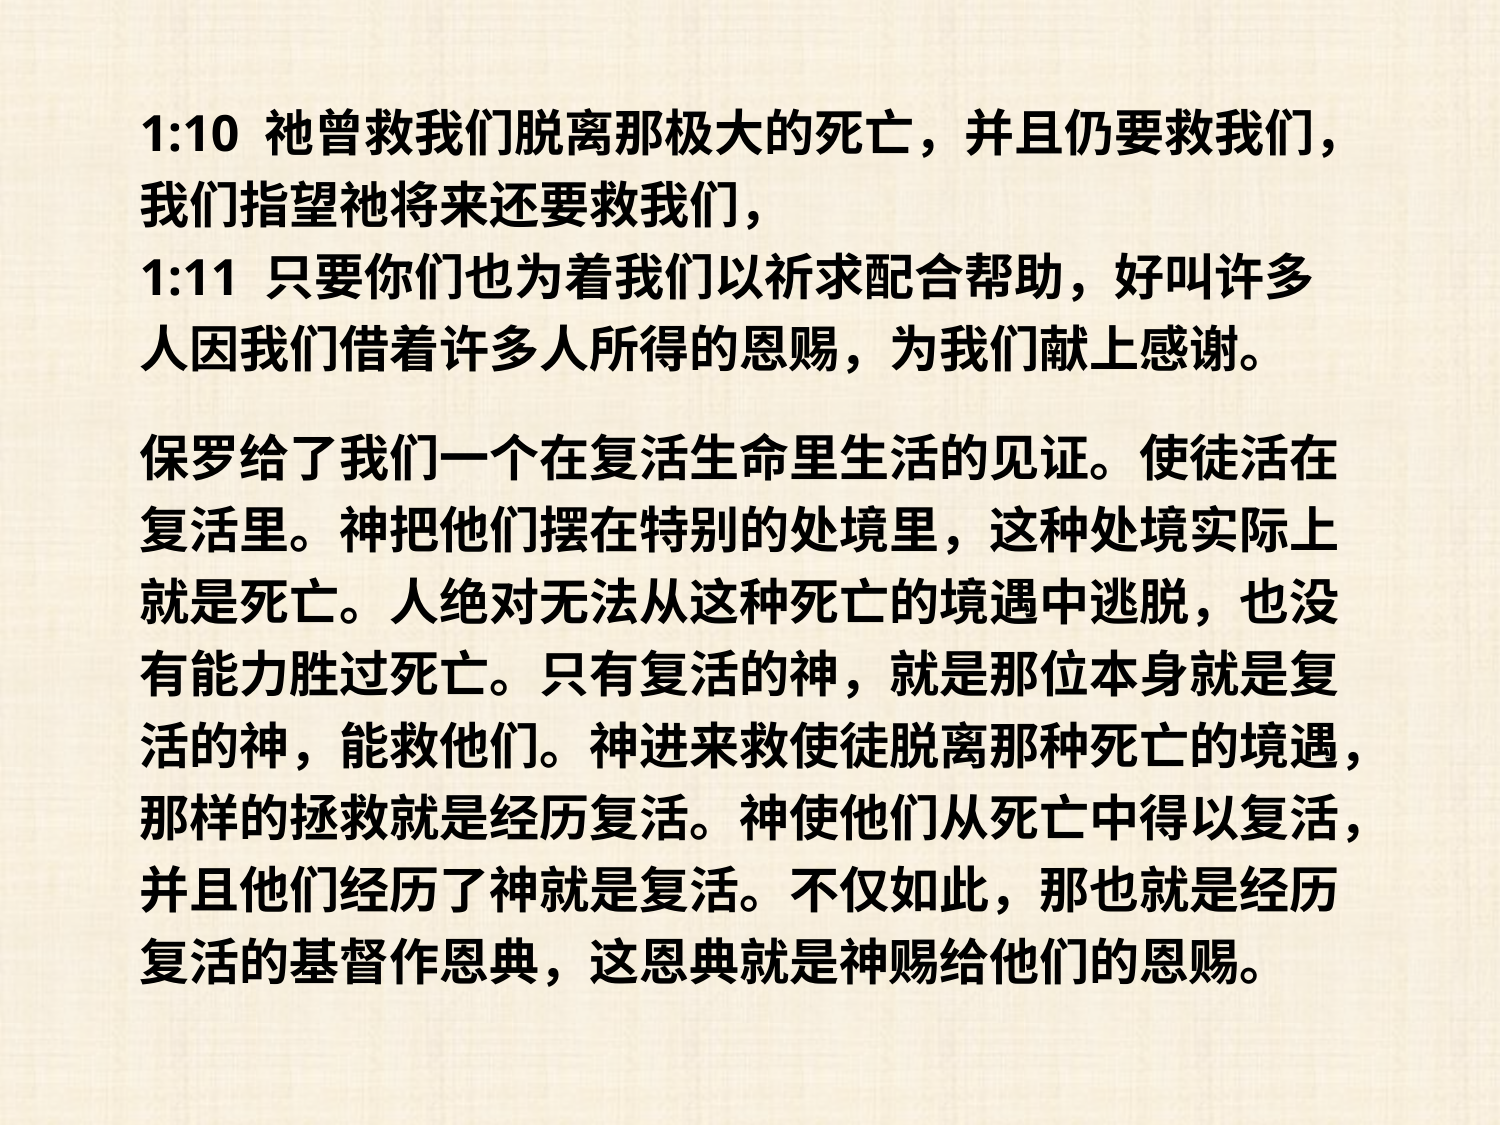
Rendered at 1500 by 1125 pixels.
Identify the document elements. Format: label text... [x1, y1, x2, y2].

text_box 1:10 祂曾救我们脱离那极大的死亡，并且仍要救我们，我们指望祂将来还要救我们， 1:11 只要你们也为着我们以祈求配合帮助，好叫许多人因我们借着许多人所得的恩赐，为我们献上感谢。 [124, 82, 1366, 385]
text_box 保罗给了我们一个在复活生命里生活的见证。使徒活在复活里。神把他们摆在特别的处境里，这种处境实际上就是死亡。人绝对无法从这种死亡的境遇中逃脱，也没有能力胜过死亡。只有复活的神，就是那位本身就是复活的神，能救他们。神进来救使徒脱离那种死亡的境遇，那样的拯救就是经历复活。神使他们从死亡中得以复活，并且他们经历了神就是复活。不仅如此，那也就是经历复活的基督作恩典，这恩典就是神赐给他们的恩赐。 [124, 407, 1366, 998]
